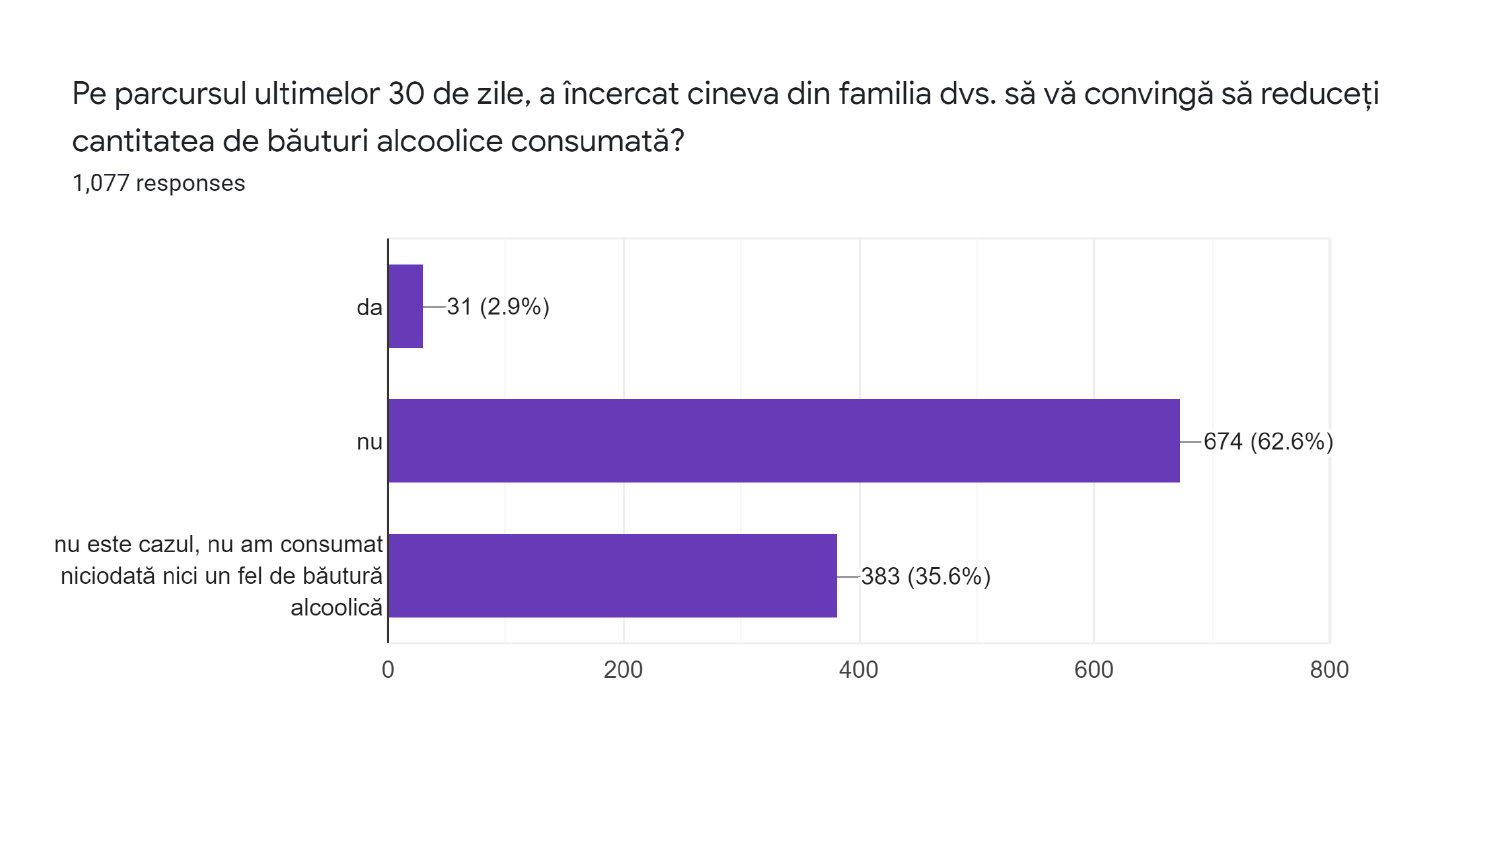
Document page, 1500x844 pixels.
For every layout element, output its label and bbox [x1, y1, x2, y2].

picture [24, 24, 1476, 763]
